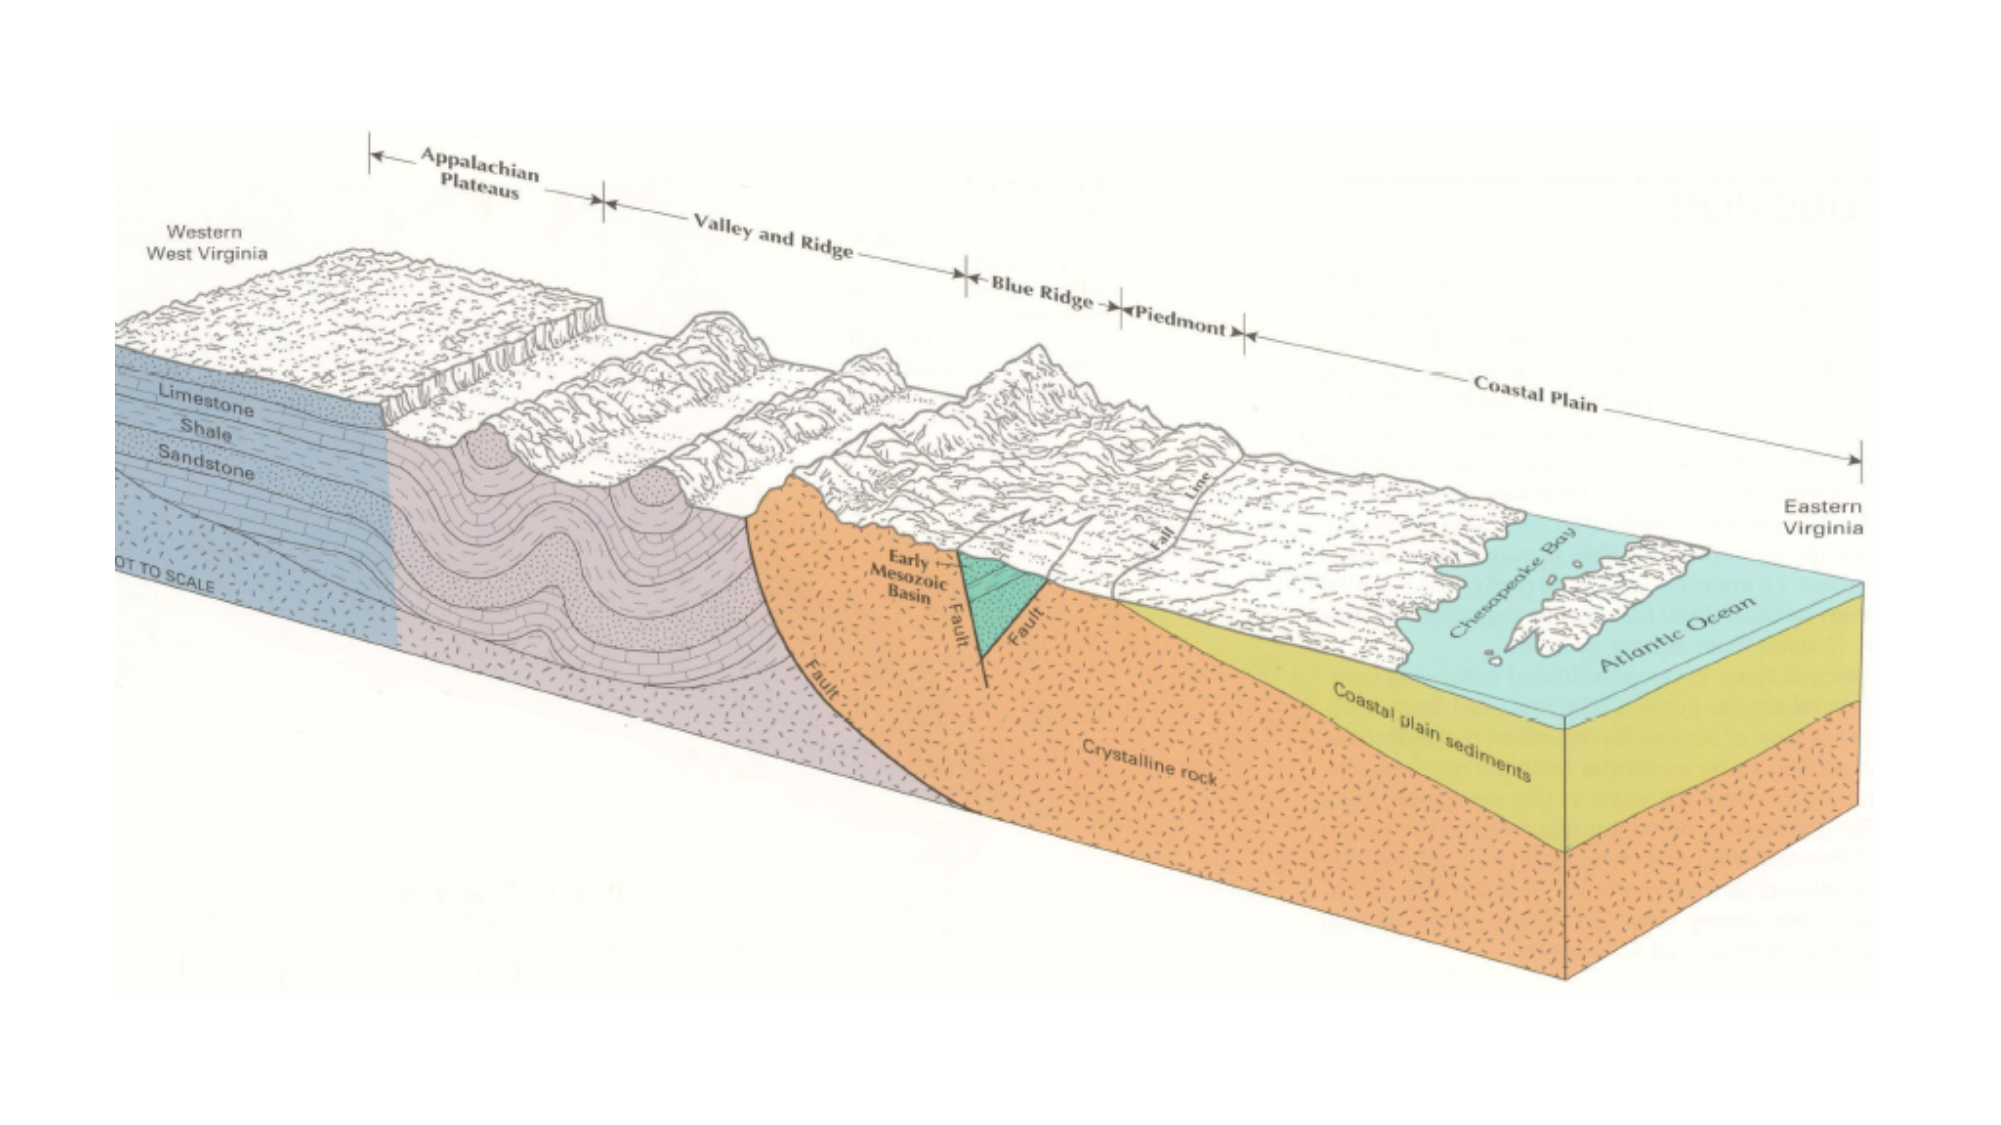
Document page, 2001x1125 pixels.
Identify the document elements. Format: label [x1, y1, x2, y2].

picture [114, 124, 1873, 995]
